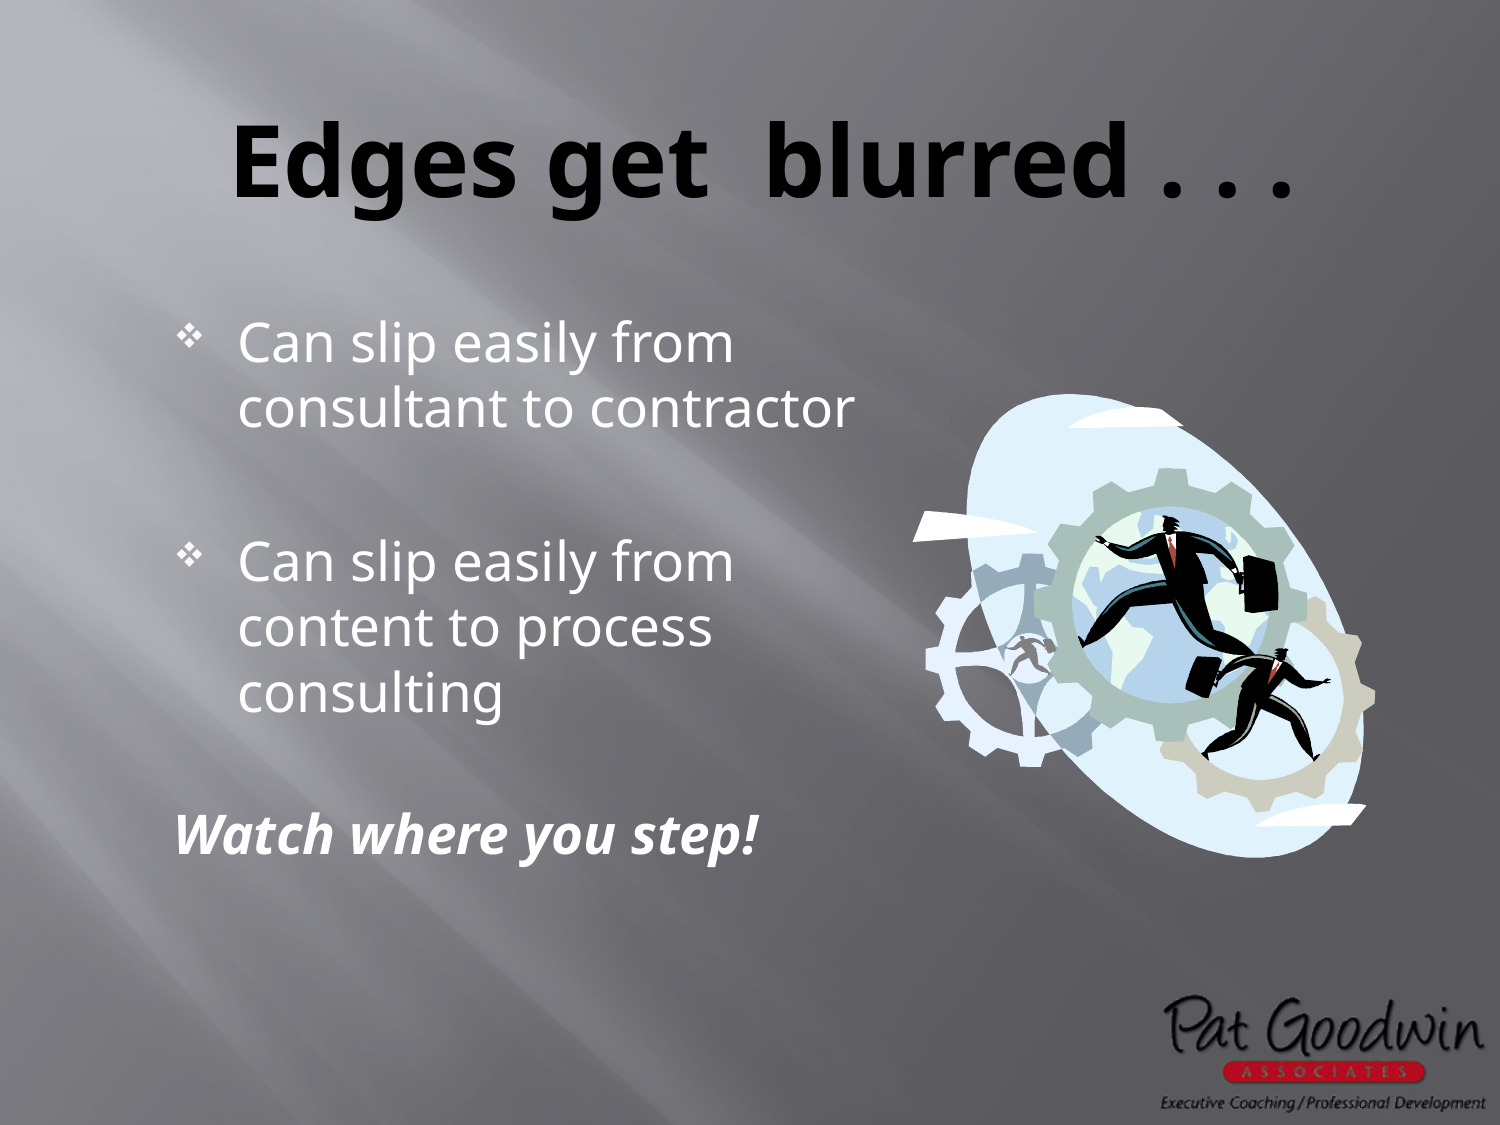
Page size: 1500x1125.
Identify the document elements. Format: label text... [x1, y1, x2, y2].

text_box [912, 387, 1382, 865]
picture [1155, 992, 1493, 1118]
title Edges get blurred . . . [75, 40, 1451, 275]
list Can slip easily from consultant to contractor Can slip easily from content to process consulting Watch where you step! [137, 299, 876, 913]
